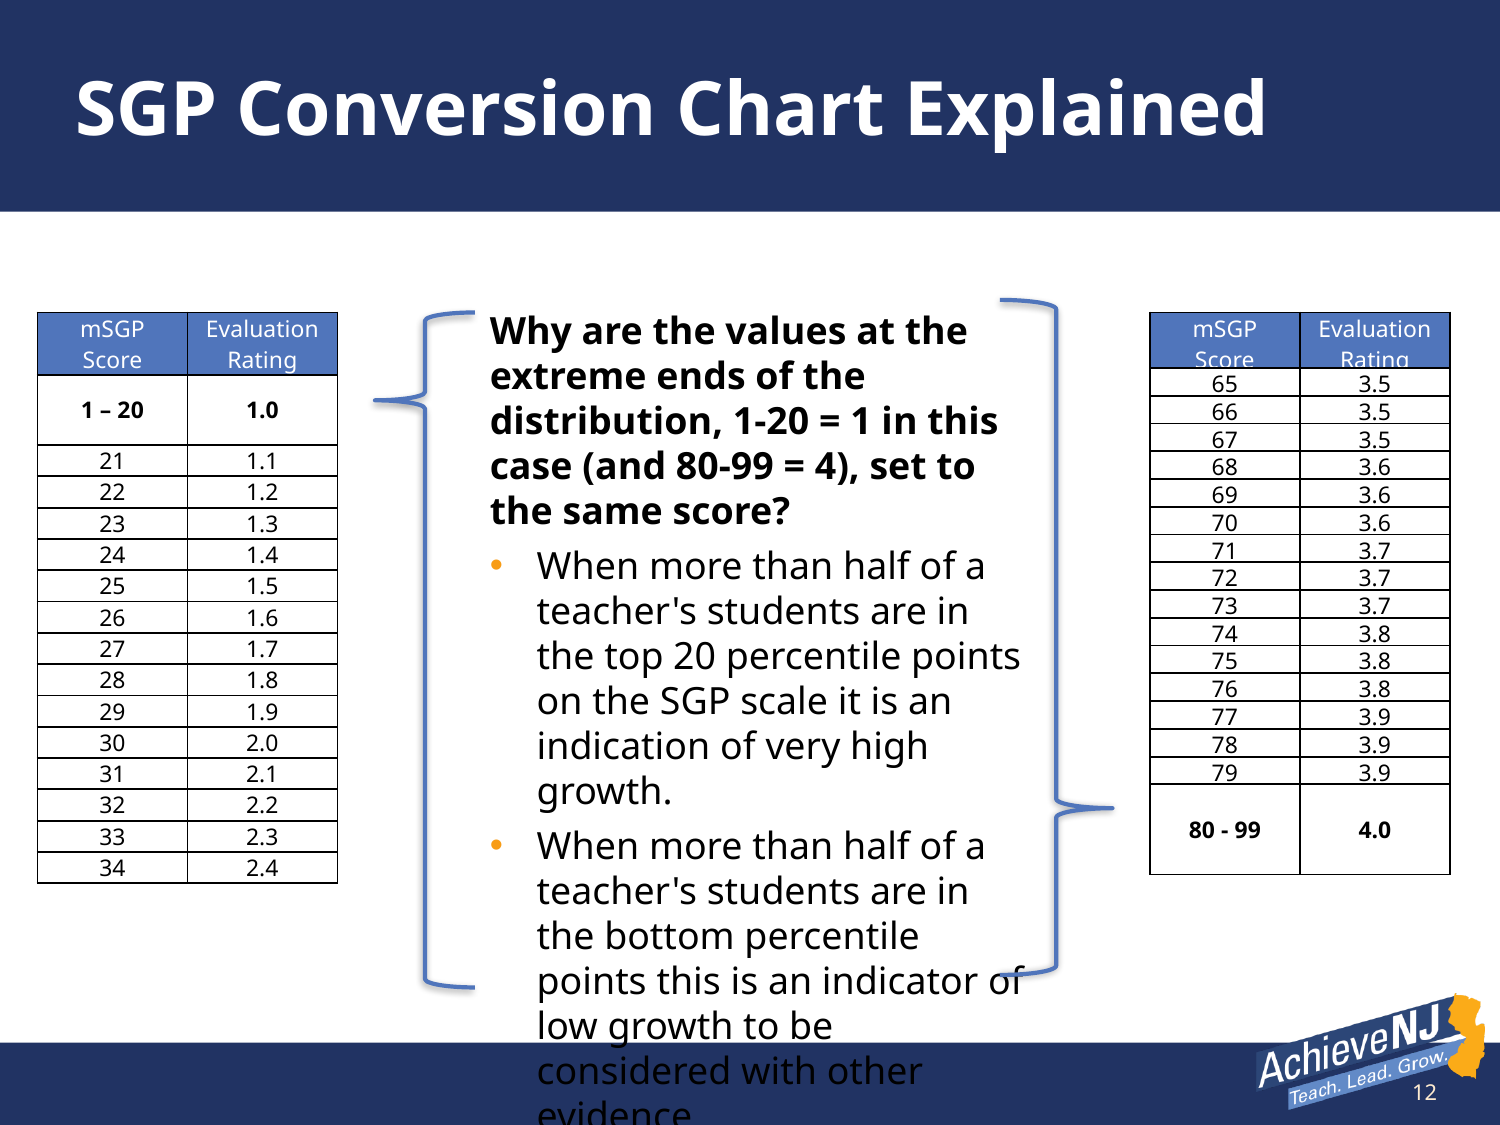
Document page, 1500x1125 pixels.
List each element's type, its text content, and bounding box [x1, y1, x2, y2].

table_cell 3.5 [1301, 397, 1449, 423]
table_cell 3.6 [1301, 508, 1449, 534]
table_cell 3.8 [1301, 674, 1449, 700]
table_cell 30 [38, 728, 187, 757]
table_cell 70 [1151, 508, 1299, 534]
table_cell 80 - 99 [1151, 785, 1299, 874]
table_cell 3.8 [1301, 646, 1449, 672]
table_cell 66 [1151, 397, 1299, 423]
table_header Evaluation Rating [188, 313, 337, 374]
table_cell 1.3 [188, 509, 337, 538]
table_cell 2.3 [188, 822, 337, 851]
table_header mSGP Score [38, 313, 187, 374]
table_cell 3.9 [1301, 702, 1449, 728]
table_cell 76 [1151, 674, 1299, 700]
text_box [372, 310, 474, 990]
table_cell 31 [38, 759, 187, 788]
table_cell 29 [38, 696, 187, 726]
title SGP Conversion Chart Explained [0, 0, 1500, 212]
table_cell 2.1 [188, 759, 337, 788]
table_cell 1.5 [188, 571, 337, 601]
table_cell 79 [1151, 758, 1299, 783]
table_cell 73 [1151, 591, 1299, 617]
table_cell 3.7 [1301, 535, 1449, 561]
table_cell 1.6 [188, 602, 337, 632]
picture [1247, 993, 1485, 1110]
table_header Evaluation Rating [1301, 313, 1449, 367]
table_cell 65 [1151, 369, 1299, 395]
table_cell 1.8 [188, 665, 337, 695]
table_cell 71 [1151, 535, 1299, 561]
table_cell 3.7 [1301, 563, 1449, 589]
table_cell 72 [1151, 563, 1299, 589]
table_cell 3.6 [1301, 480, 1449, 506]
table_cell 75 [1151, 646, 1299, 672]
table_cell 22 [38, 477, 187, 507]
table_cell 1.2 [188, 477, 337, 507]
table_cell 2.2 [188, 790, 337, 820]
table_cell 21 [38, 446, 187, 475]
table_cell 3.6 [1301, 452, 1449, 478]
text_box Why are the values at the extreme ends of the distribution, 1-20 = 1 in this case (and 80-99 = 4), set to the same score? When more than half of a teacher's students are in the top 20 percentile points on the SGP scale it is an indication of very high growth. When more than half of a teacher's students are in the bottom percentile points this is an indicator of low growth to be considered with other evidence. [474, 299, 1050, 1125]
table_cell 2.4 [188, 853, 337, 882]
table_cell 4.0 [1301, 785, 1449, 874]
table_cell 3.9 [1301, 730, 1449, 756]
table_cell 68 [1151, 452, 1299, 478]
table_cell 1.1 [188, 446, 337, 475]
table_cell 33 [38, 822, 187, 851]
table_header mSGP Score [1151, 313, 1299, 367]
text_box [999, 297, 1115, 978]
table_cell 77 [1151, 702, 1299, 728]
table_cell 32 [38, 790, 187, 820]
table_cell 28 [38, 665, 187, 695]
table_cell 78 [1151, 730, 1299, 756]
table_cell 3.9 [1301, 758, 1449, 783]
table_cell 67 [1151, 424, 1299, 450]
table_cell 23 [38, 509, 187, 538]
table_cell 34 [38, 853, 187, 882]
table_cell 3.5 [1301, 424, 1449, 450]
table_cell 74 [1151, 619, 1299, 645]
table_cell 1.4 [188, 540, 337, 569]
table_cell 1.0 [188, 376, 337, 444]
table_cell 3.5 [1301, 369, 1449, 395]
table_cell 3.8 [1301, 619, 1449, 645]
table_cell 3.7 [1301, 591, 1449, 617]
table_cell 25 [38, 571, 187, 601]
table_cell 1.9 [188, 696, 337, 726]
table_cell 1.7 [188, 634, 337, 663]
table_cell 27 [38, 634, 187, 663]
table_cell 26 [38, 602, 187, 632]
table_cell 24 [38, 540, 187, 569]
table_cell 69 [1151, 480, 1299, 506]
table_cell 1 – 20 [38, 376, 187, 444]
table_cell 2.0 [188, 728, 337, 757]
